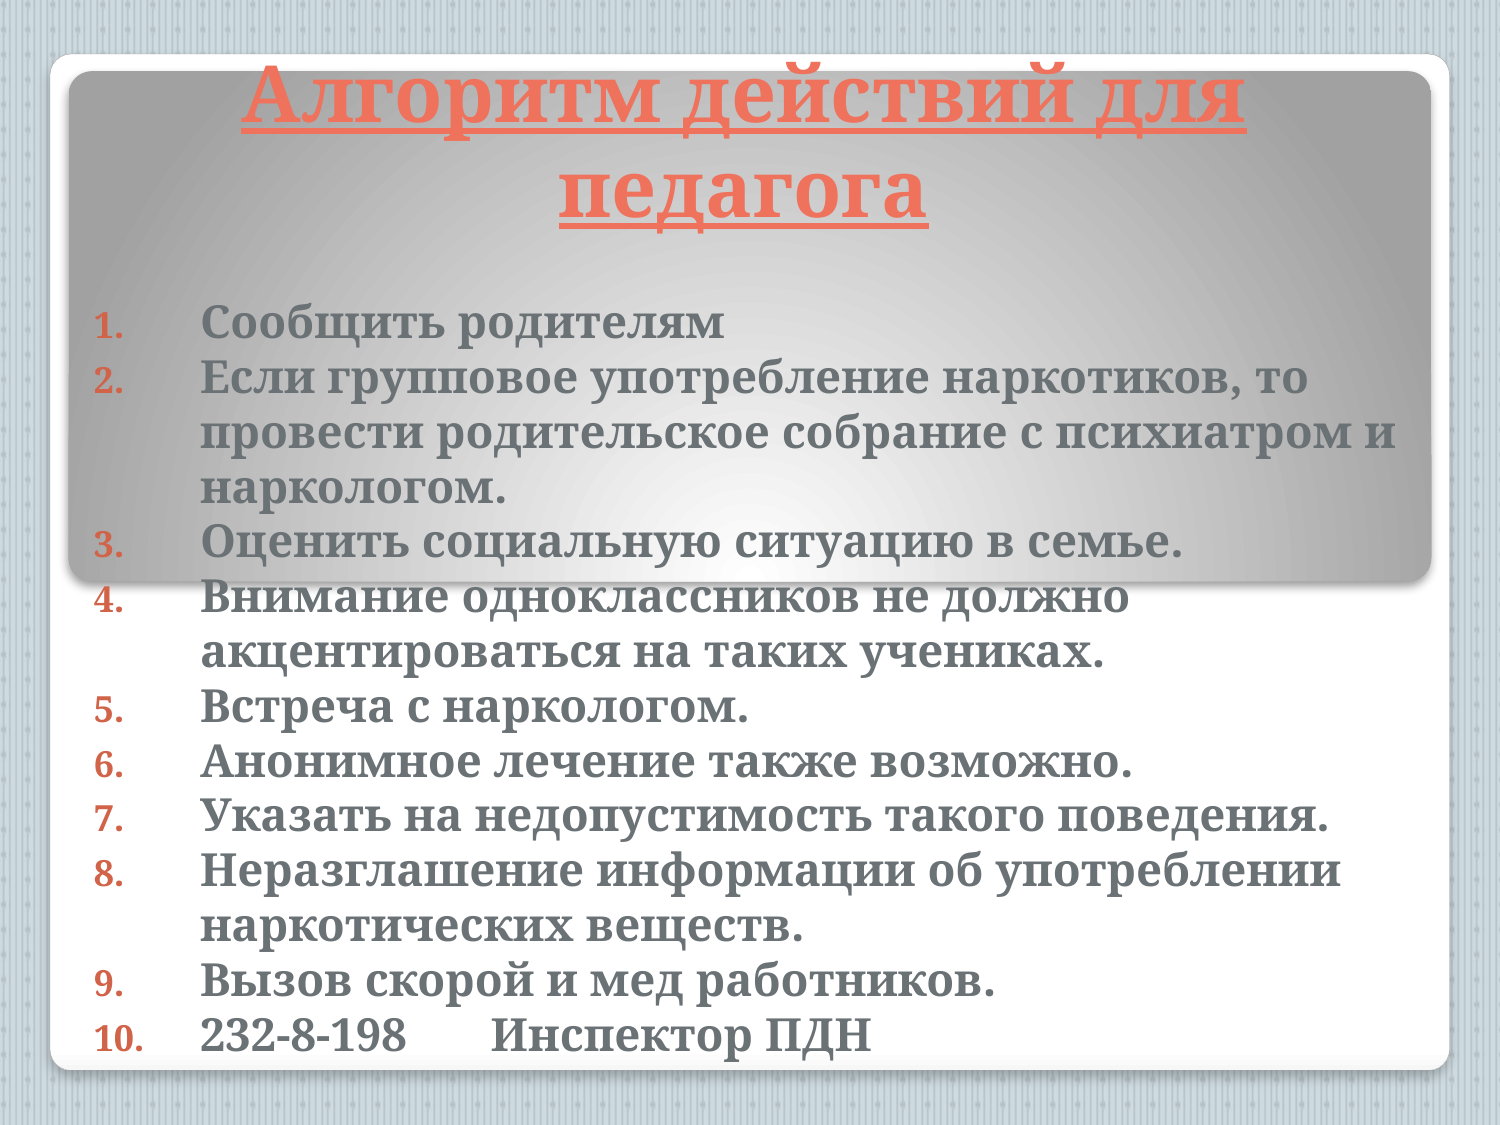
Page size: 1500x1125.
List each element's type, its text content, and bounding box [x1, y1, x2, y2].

subtitle Сообщить родителям Если групповое употребление наркотиков, то провести родительское собрание с психиатром и наркологом. Оценить социальную ситуацию в семье. Внимание одноклассников не должно акцентироваться на таких учениках. Встреча с наркологом. Анонимное лечение также возможно. Указать на недопустимость такого поведения. Неразглашение информации об употреблении наркотических веществ. Вызов скорой и мед работников. 232-8-198 Инспектор ПДН [58, 292, 1442, 1090]
title Алгоритм действий для педагога [58, 35, 1430, 336]
